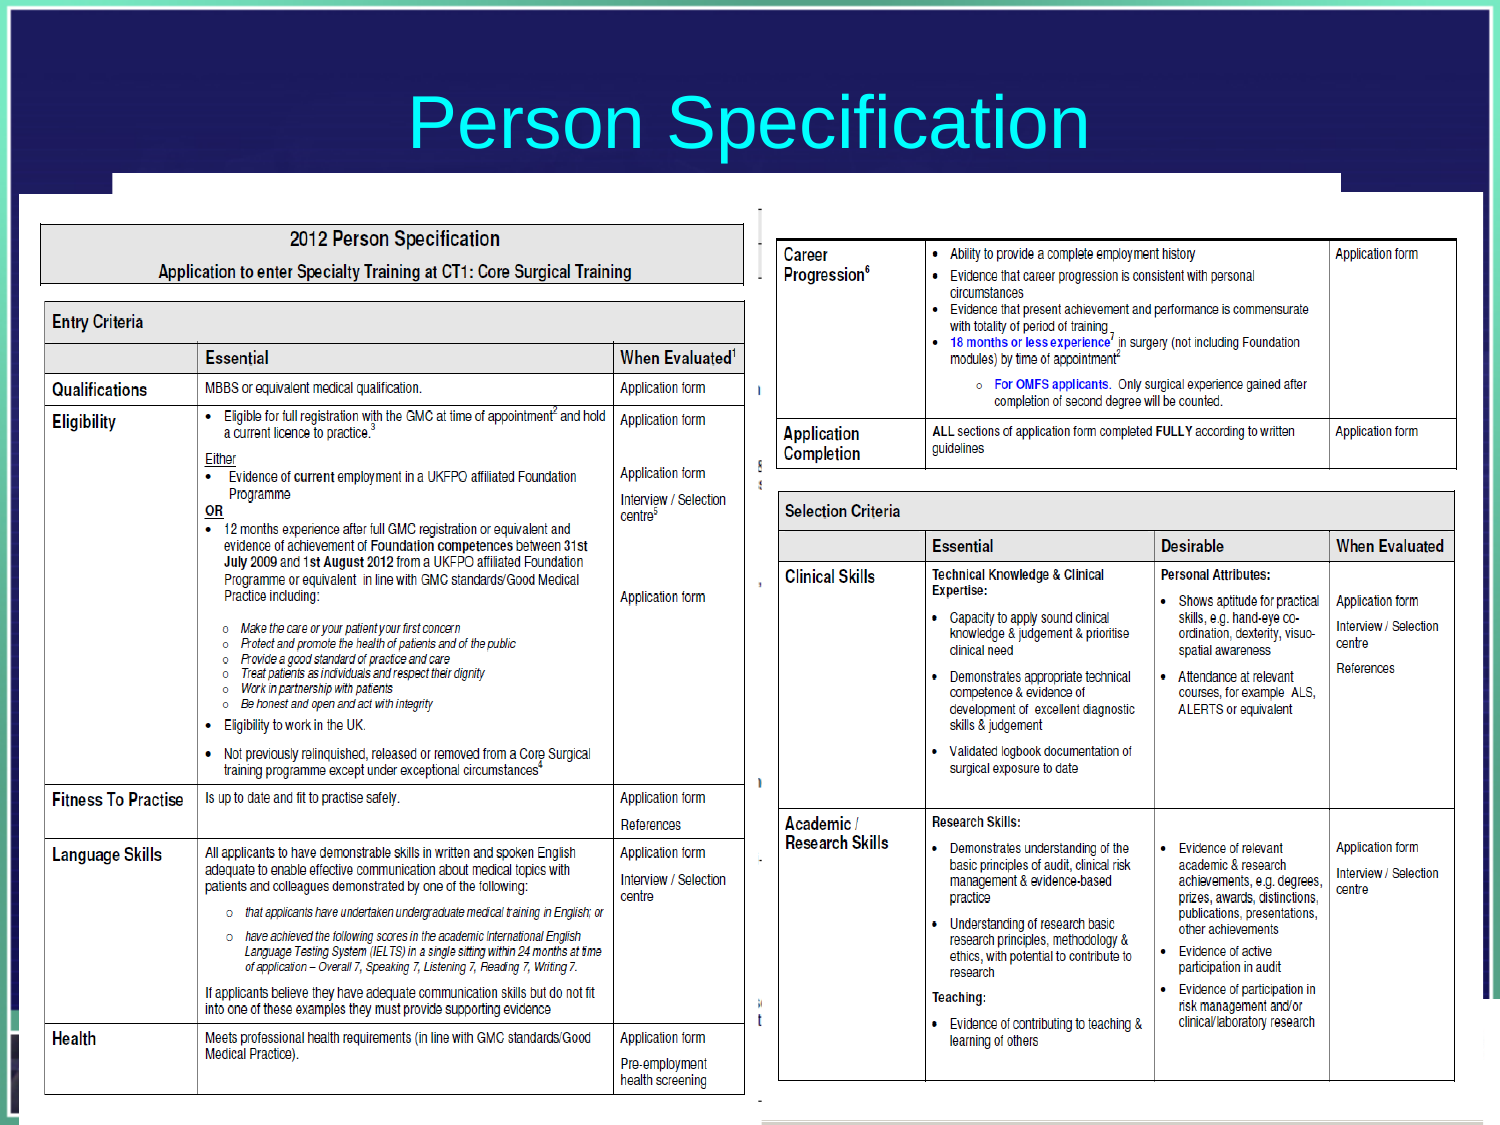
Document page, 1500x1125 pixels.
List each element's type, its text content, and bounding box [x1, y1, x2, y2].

picture [0, 0, 1500, 1125]
title Person Specification [37, 37, 1463, 192]
